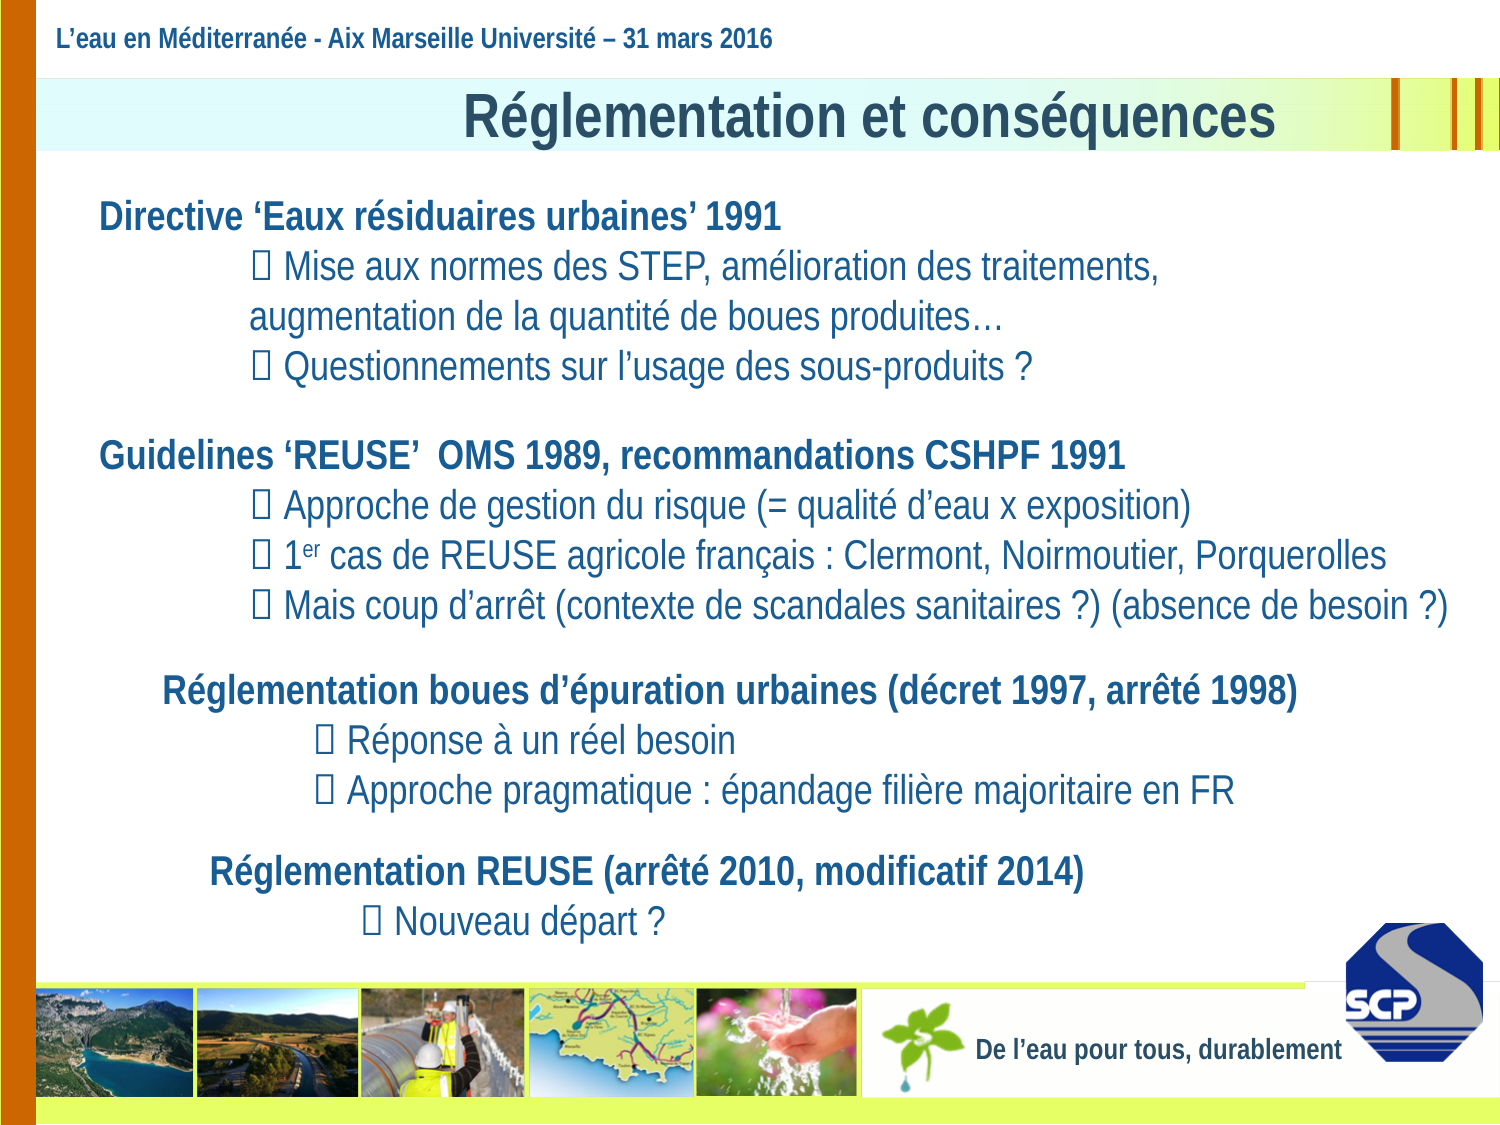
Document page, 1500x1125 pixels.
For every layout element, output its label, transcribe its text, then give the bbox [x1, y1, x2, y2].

text_box Réglementation REUSE (arrêté 2010, modificatif 2014)  Nouveau départ ? [194, 836, 1372, 951]
picture [1371, 78, 1500, 151]
picture [36, 922, 1500, 1099]
text_box Directive ‘Eaux résiduaires urbaines’ 1991  Mise aux normes des STEP, amélioration des traitements, augmentation de la quantité de boues produites…  Questionnements sur l’usage des sous-produits ? [84, 181, 1262, 397]
text_box L’eau en Méditerranée - Aix Marseille Université – 31 mars 2016 [41, 7, 857, 67]
text_box Guidelines ‘REUSE’ OMS 1989, recommandations CSHPF 1991  Approche de gestion du risque (= qualité d’eau x exposition)  1er cas de REUSE agricole français : Clermont, Noirmoutier, Porquerolles  Mais coup d’arrêt (contexte de scandales sanitaires ?) (absence de besoin ?) [84, 420, 1483, 636]
title Réglementation et conséquences [448, 54, 1371, 171]
picture [36, 78, 448, 151]
text_box Réglementation boues d’épuration urbaines (décret 1997, arrêté 1998)  Réponse à un réel besoin  Approche pragmatique : épandage filière majoritaire en FR [147, 655, 1325, 821]
